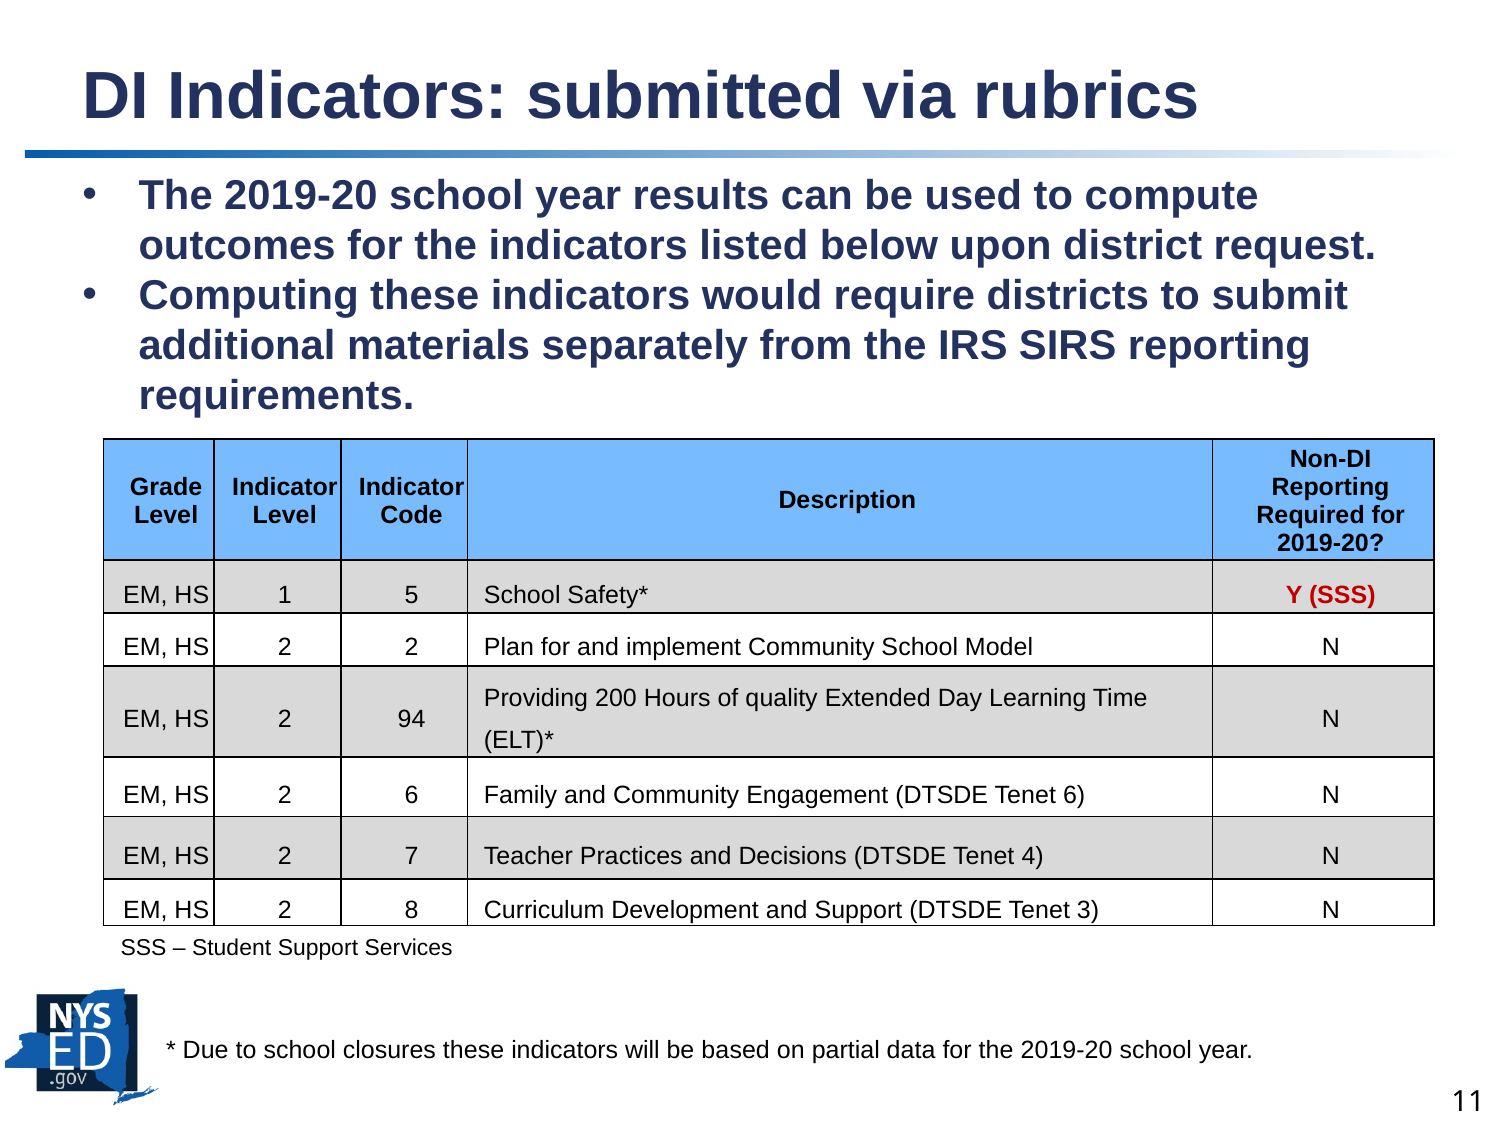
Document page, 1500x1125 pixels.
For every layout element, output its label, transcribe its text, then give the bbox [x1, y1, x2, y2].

table_cell N [1213, 667, 1433, 756]
list [67, 426, 1358, 1004]
table_cell EM, HS [104, 667, 213, 756]
table_cell N [1213, 880, 1433, 925]
table_header Indicator Code [342, 440, 467, 559]
text_box SSS – Student Support Services [105, 925, 1396, 968]
table_cell N [1213, 614, 1433, 665]
table_cell Curriculum Development and Support (DTSDE Tenet 3) [468, 880, 1212, 925]
table_cell 2 [215, 817, 340, 878]
table_cell 6 [342, 758, 467, 816]
table_cell Providing 200 Hours of quality Extended Day Learning Time (ELT)* [468, 667, 1212, 756]
table_header Description [468, 440, 1212, 559]
table_cell 94 [342, 667, 467, 756]
table_cell 2 [215, 614, 340, 665]
table_cell 7 [342, 817, 467, 878]
table_cell EM, HS [104, 561, 213, 612]
text_box The 2019-20 school year results can be used to compute outcomes for the indicators listed below upon district request. Computing these indicators would require districts to submit additional materials separately from the IRS SIRS reporting requirements. [67, 160, 1452, 426]
slide_number 11 [1149, 1074, 1500, 1125]
table_cell Family and Community Engagement (DTSDE Tenet 6) [468, 758, 1212, 816]
table_cell N [1213, 817, 1433, 878]
table_cell EM, HS [104, 614, 213, 665]
table_cell 1 [215, 561, 340, 612]
table_cell Plan for and implement Community School Model [468, 614, 1212, 665]
picture [0, 962, 163, 1125]
table_cell 2 [342, 614, 467, 665]
title DI Indicators: submitted via rubrics [67, 0, 1333, 139]
table_cell N [1213, 758, 1433, 816]
table_cell Teacher Practices and Decisions (DTSDE Tenet 4) [468, 817, 1212, 878]
table_header Grade Level [104, 440, 213, 559]
table_cell Y (SSS) [1213, 561, 1433, 612]
table_cell 2 [215, 880, 340, 925]
table_cell 2 [215, 667, 340, 756]
table_cell 2 [215, 758, 340, 816]
table_header Indicator Level [215, 440, 340, 559]
table_cell 5 [342, 561, 467, 612]
text_box * Due to school closures these indicators will be based on partial data for the 2019-20 school year. [144, 1025, 1435, 1071]
table_cell EM, HS [104, 817, 213, 878]
table_cell 8 [342, 880, 467, 925]
table_cell EM, HS [104, 880, 213, 925]
table_cell School Safety* [468, 561, 1212, 612]
table_cell EM, HS [104, 758, 213, 816]
table_header Non-DI Reporting Required for 2019-20? [1213, 440, 1433, 559]
